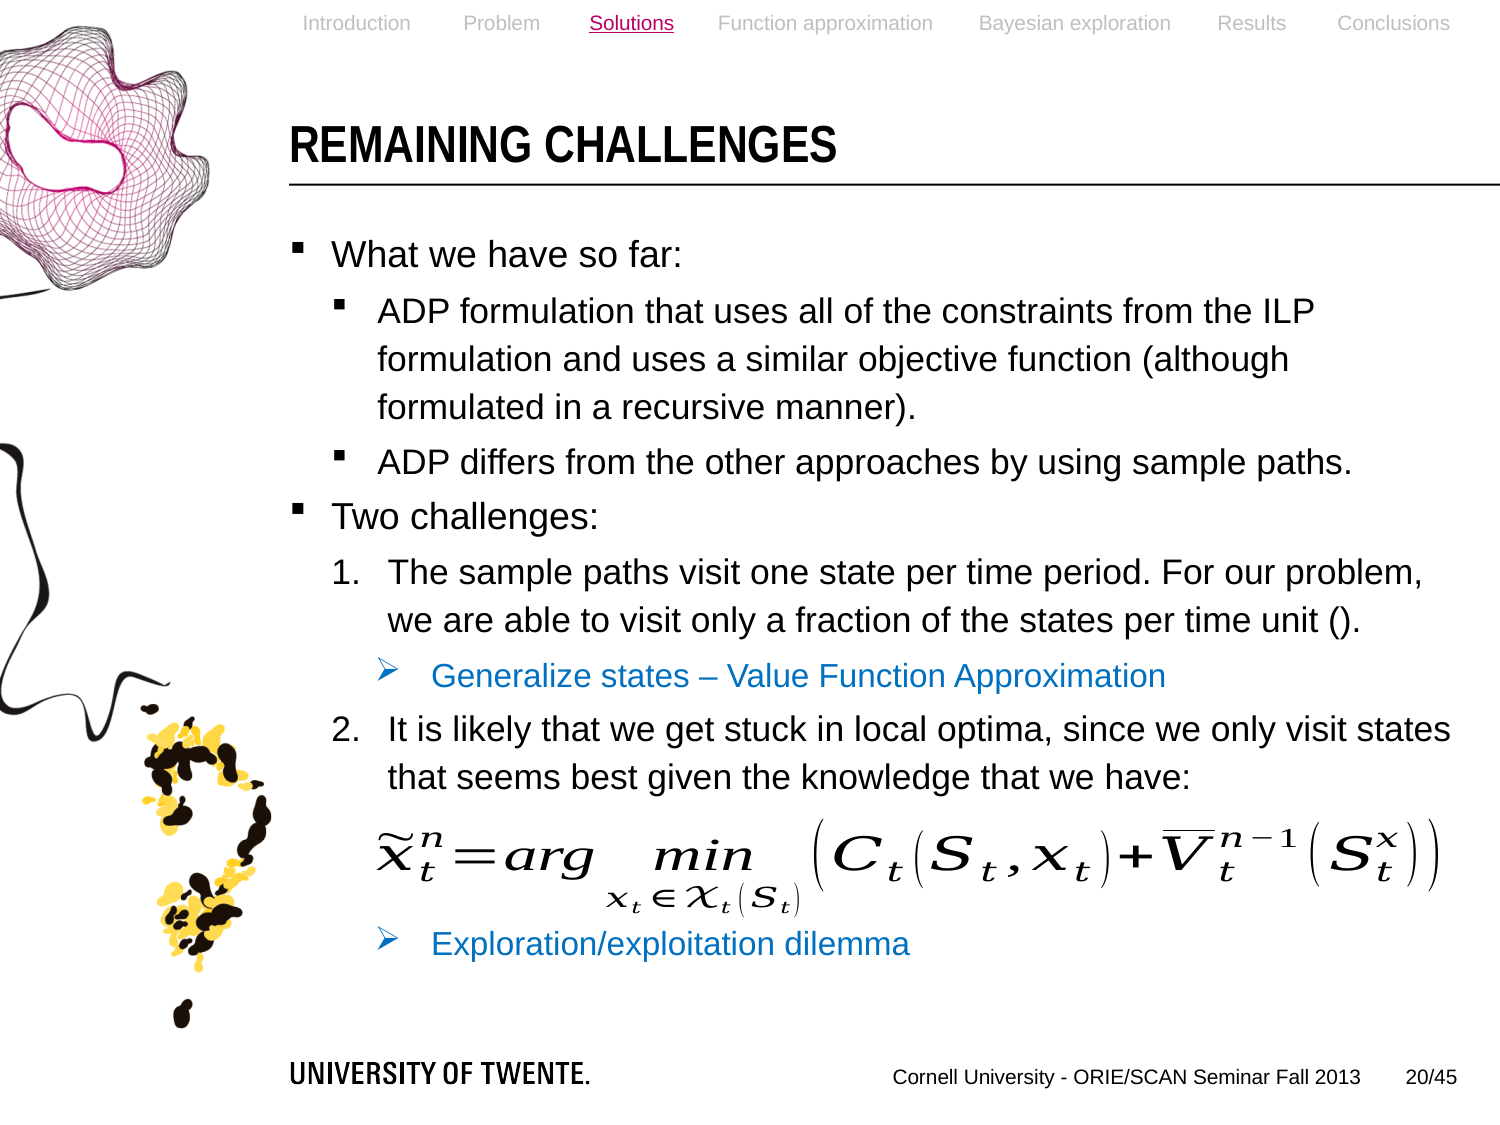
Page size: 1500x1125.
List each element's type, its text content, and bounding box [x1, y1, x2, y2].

text_box Conclusions [1315, 0, 1473, 45]
text_box Results [1197, 0, 1307, 45]
footer Cornell University - ORIE/SCAN Seminar Fall 2013 [596, 1050, 1376, 1125]
slide_number 20/45 [1376, 1050, 1458, 1125]
text_box Bayesian exploration [960, 0, 1189, 45]
text_box Function approximation [698, 0, 953, 45]
text_box Introduction [284, 0, 433, 45]
title REMAINING CHALLENGES [289, 59, 1458, 173]
picture [0, 0, 283, 1125]
text_box Solutions [571, 0, 693, 45]
text_box Problem [441, 0, 563, 45]
